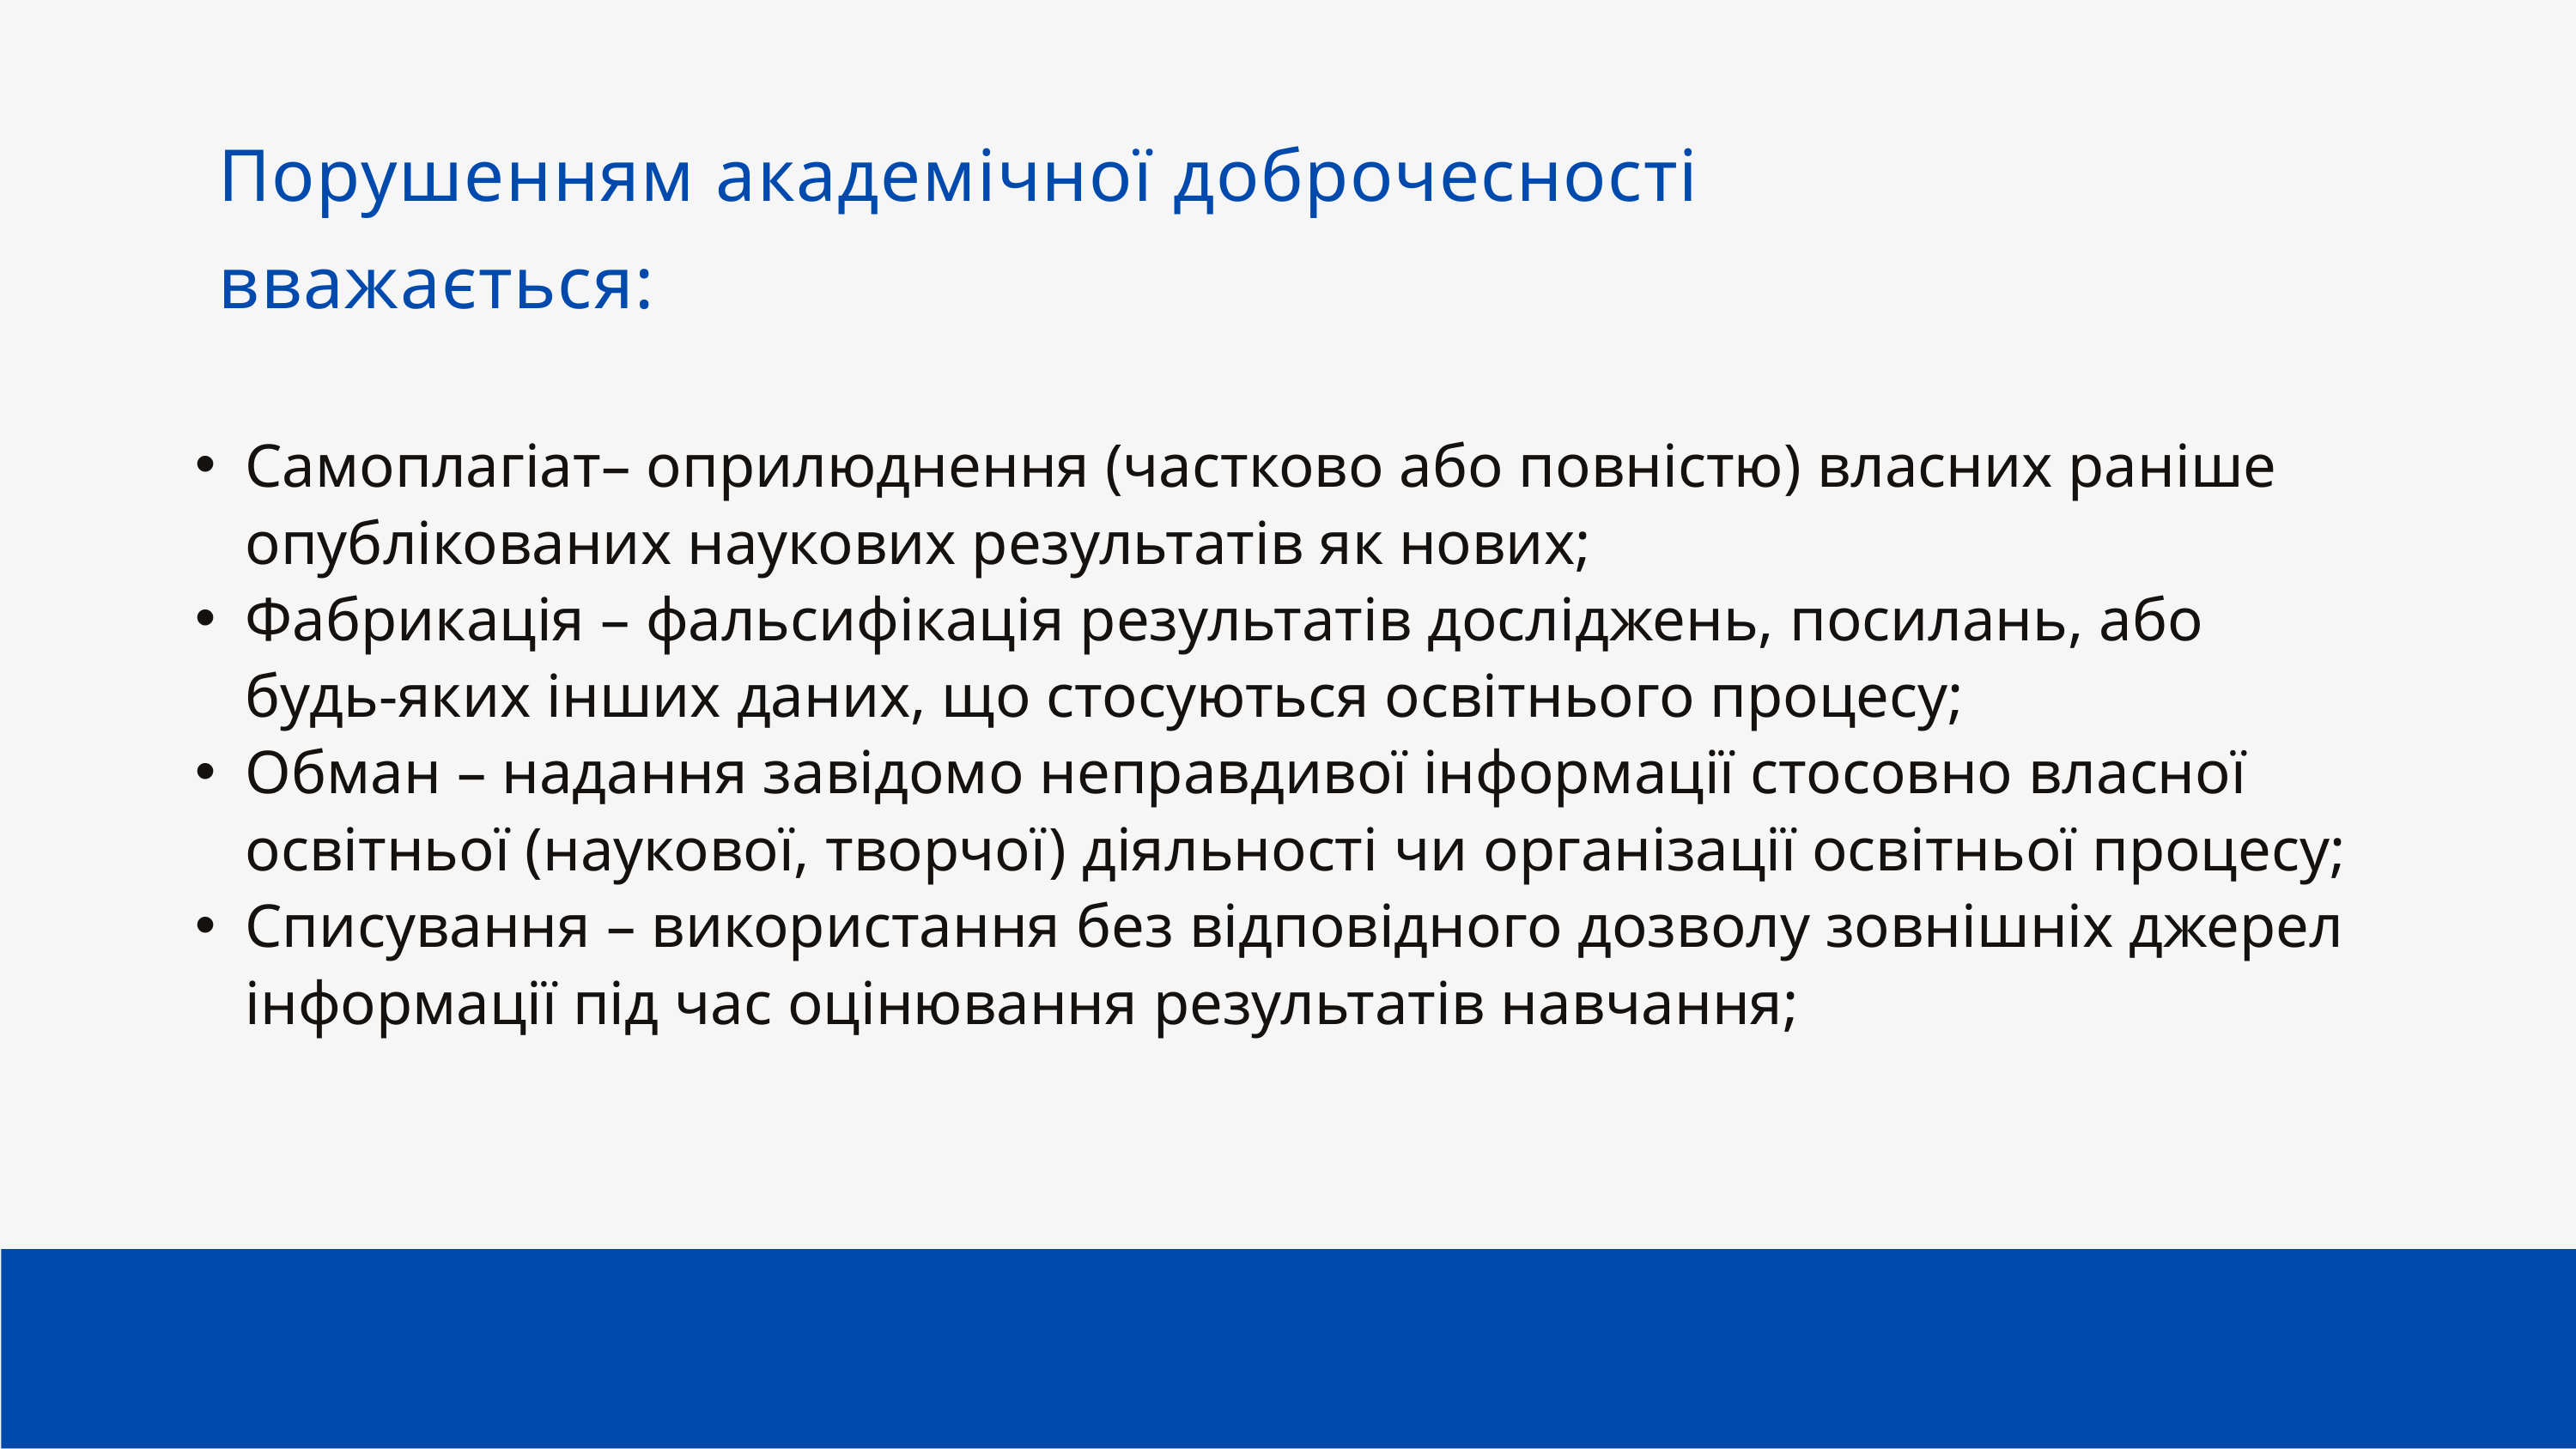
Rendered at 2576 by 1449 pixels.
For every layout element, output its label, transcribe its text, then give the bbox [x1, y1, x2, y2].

text_box Порушенням академічної доброчесності вважається: [218, 107, 1765, 323]
text_box [1, 1249, 2576, 1449]
text_box Самоплагіат– оприлюднення (частково або повністю) власних раніше опублікованих наукових результатів як нових; Фабрикація – фальсифікація результатів досліджень, посилань, або будь-яких інших даних, що стосуються освітнього процесу; Обман – надання завідомо неправдивої інформації стосовно власної освітньої (наукової, творчої) діяльності чи організації освітньої процесу; Списування – використання без відповідного дозволу зовнішніх джерел інформації під час оцінювання результатів навчання; [144, 352, 2358, 1094]
